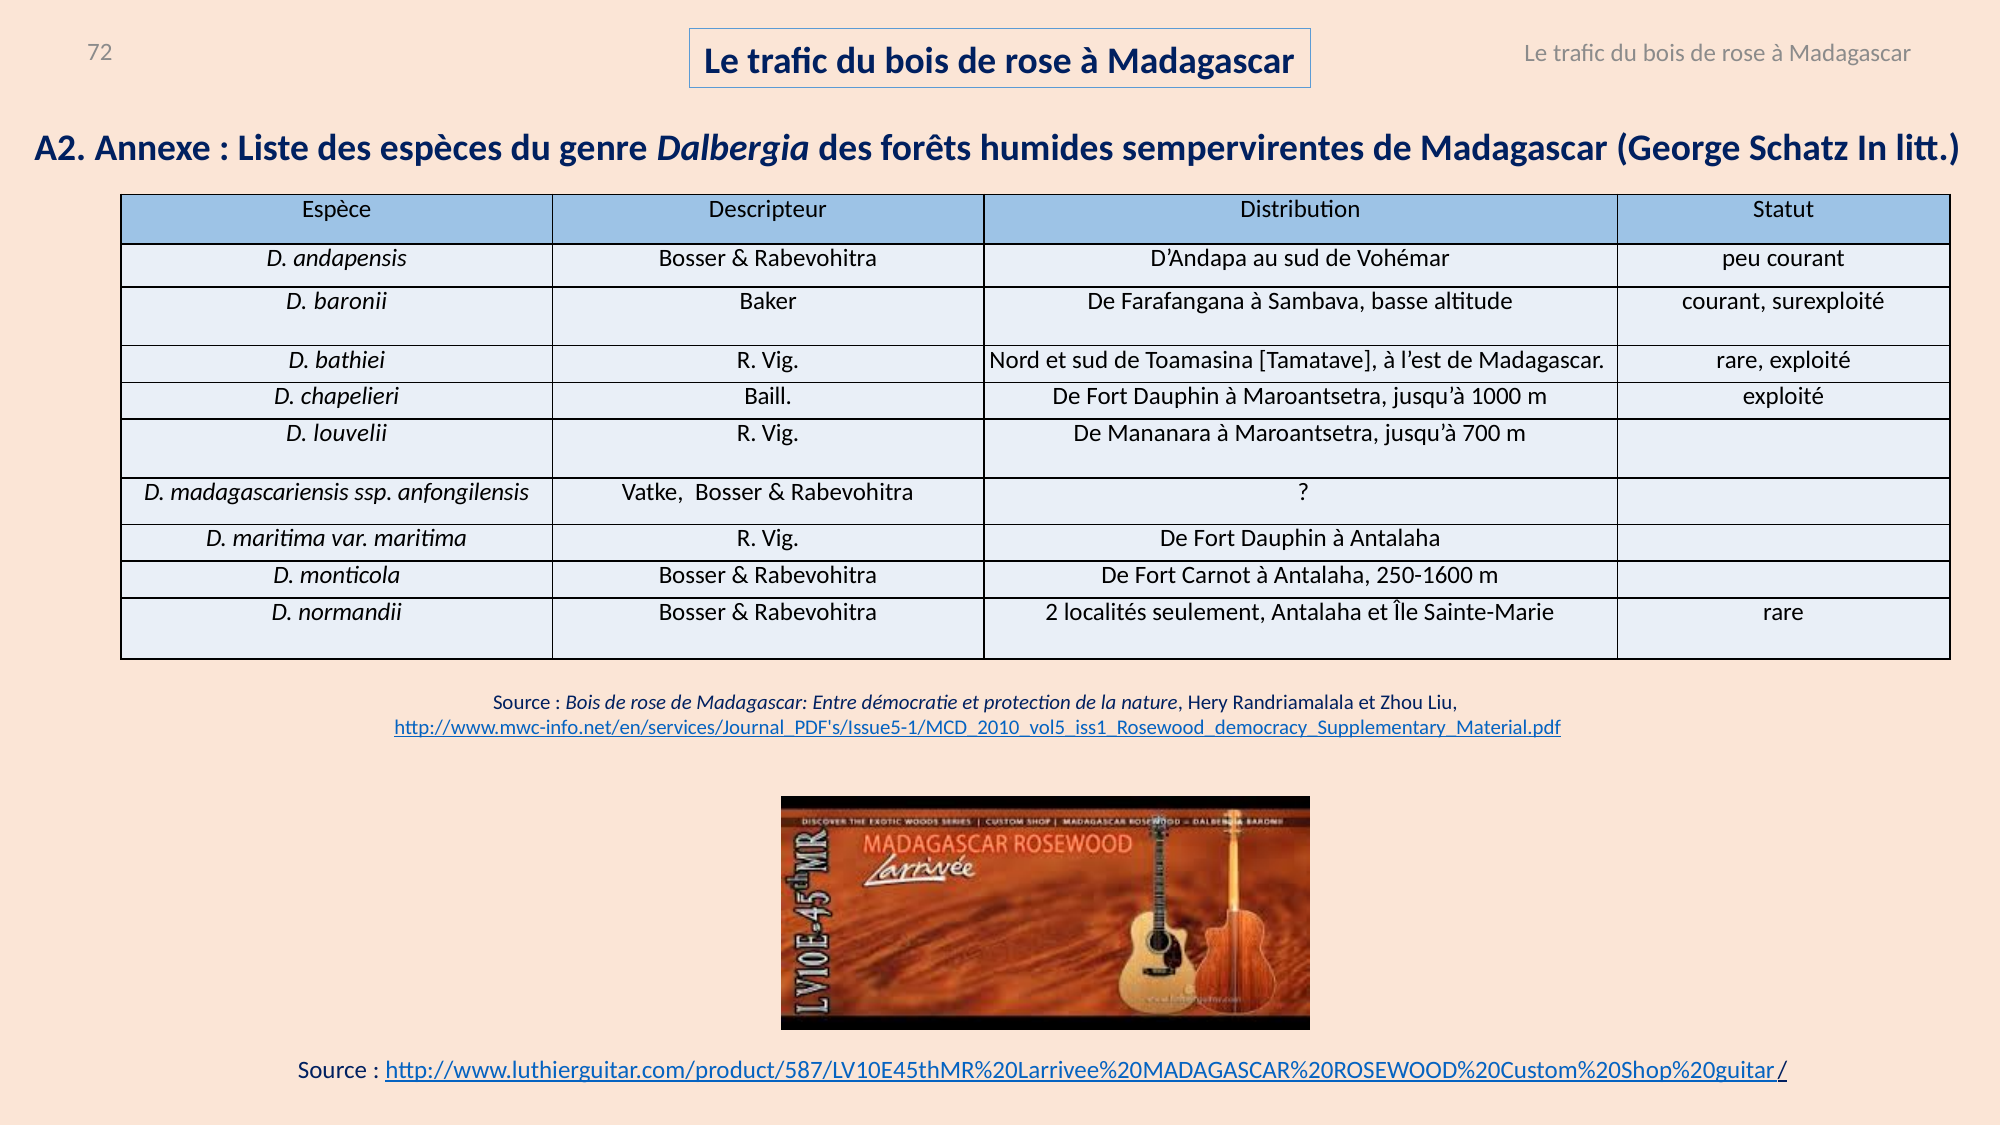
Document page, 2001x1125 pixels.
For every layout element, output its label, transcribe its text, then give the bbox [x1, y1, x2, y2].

table_cell Vatke, Bosser & Rabevohitra [553, 479, 983, 524]
table_cell De Farafangana à Sambava, basse altitude [985, 288, 1617, 345]
table_cell [1618, 479, 1949, 524]
table_cell R. Vig. [553, 420, 983, 477]
table_cell rare [1618, 599, 1949, 658]
table_cell Nord et sud de Toamasina [Tamatave], à l’est de Madagascar. [985, 346, 1617, 382]
footer Le trafic du bois de rose à Madagascar [1492, 21, 1945, 82]
text_box Le trafic du bois de rose à Madagascar [689, 28, 1311, 88]
text_box Source : Bois de rose de Madagascar: Entre démocratie et protection de la nature, Hery Randriamalala et Zhou Liu, http://www.mwc-info.net/en/services/Journal_PDF's/Issue5-1/MCD_2010_vol5_iss1_Rosewood_democracy_Supplementary_Material.pdf [363, 681, 1593, 746]
text_box A2. Annexe : Liste des espèces du genre Dalbergia des forêts humides sempervirentes de Madagascar (George Schatz In litt.) [19, 115, 1981, 176]
table_cell D. chapelieri [122, 383, 552, 418]
text_box Source : http://www.luthierguitar.com/product/587/LV10E45thMR%20Larrivee%20MADAGASCAR%20ROSEWOOD%20Custom%20Shop%20guitar/ [238, 1046, 1853, 1091]
table_cell Baill. [553, 383, 983, 418]
table_cell D’Andapa au sud de Vohémar [985, 245, 1617, 286]
table_cell D. andapensis [122, 245, 552, 286]
table_cell ? [985, 479, 1617, 524]
table_cell D. monticola [122, 562, 552, 597]
table_cell D. normandii [122, 599, 552, 658]
table_cell peu courant [1618, 245, 1949, 286]
picture [781, 796, 1310, 1030]
table_header Statut [1618, 195, 1949, 243]
table_cell De Fort Dauphin à Antalaha [985, 525, 1617, 560]
table_cell [1618, 525, 1949, 560]
table_cell D. madagascariensis ssp. anfongilensis [122, 479, 552, 524]
table_header Distribution [985, 195, 1617, 243]
table_cell [1618, 420, 1949, 477]
table_cell rare, exploité [1618, 346, 1949, 382]
table_cell R. Vig. [553, 525, 983, 560]
table_cell De Fort Carnot à Antalaha, 250-1600 m [985, 562, 1617, 597]
table_cell Bosser & Rabevohitra [553, 245, 983, 286]
table_cell Baker [553, 288, 983, 345]
table_cell 2 localités seulement, Antalaha et Île Sainte-Marie [985, 599, 1617, 658]
table_cell R. Vig. [553, 346, 983, 382]
table_header Espèce [122, 195, 552, 243]
table_cell [1618, 562, 1949, 597]
table_cell De Fort Dauphin à Maroantsetra, jusqu’à 1000 m [985, 383, 1617, 418]
table_cell D. baronii [122, 288, 552, 345]
table_cell D. maritima var. maritima [122, 525, 552, 560]
table_cell courant, surexploité [1618, 288, 1949, 345]
table_cell D. bathiei [122, 346, 552, 382]
table_cell De Mananara à Maroantsetra, jusqu’à 700 m [985, 420, 1617, 477]
table_cell Bosser & Rabevohitra [553, 562, 983, 597]
table_cell D. louvelii [122, 420, 552, 477]
table_header Descripteur [553, 195, 983, 243]
table_cell Bosser & Rabevohitra [553, 599, 983, 658]
slide_number 72 [43, 28, 128, 74]
table_cell exploité [1618, 383, 1949, 418]
